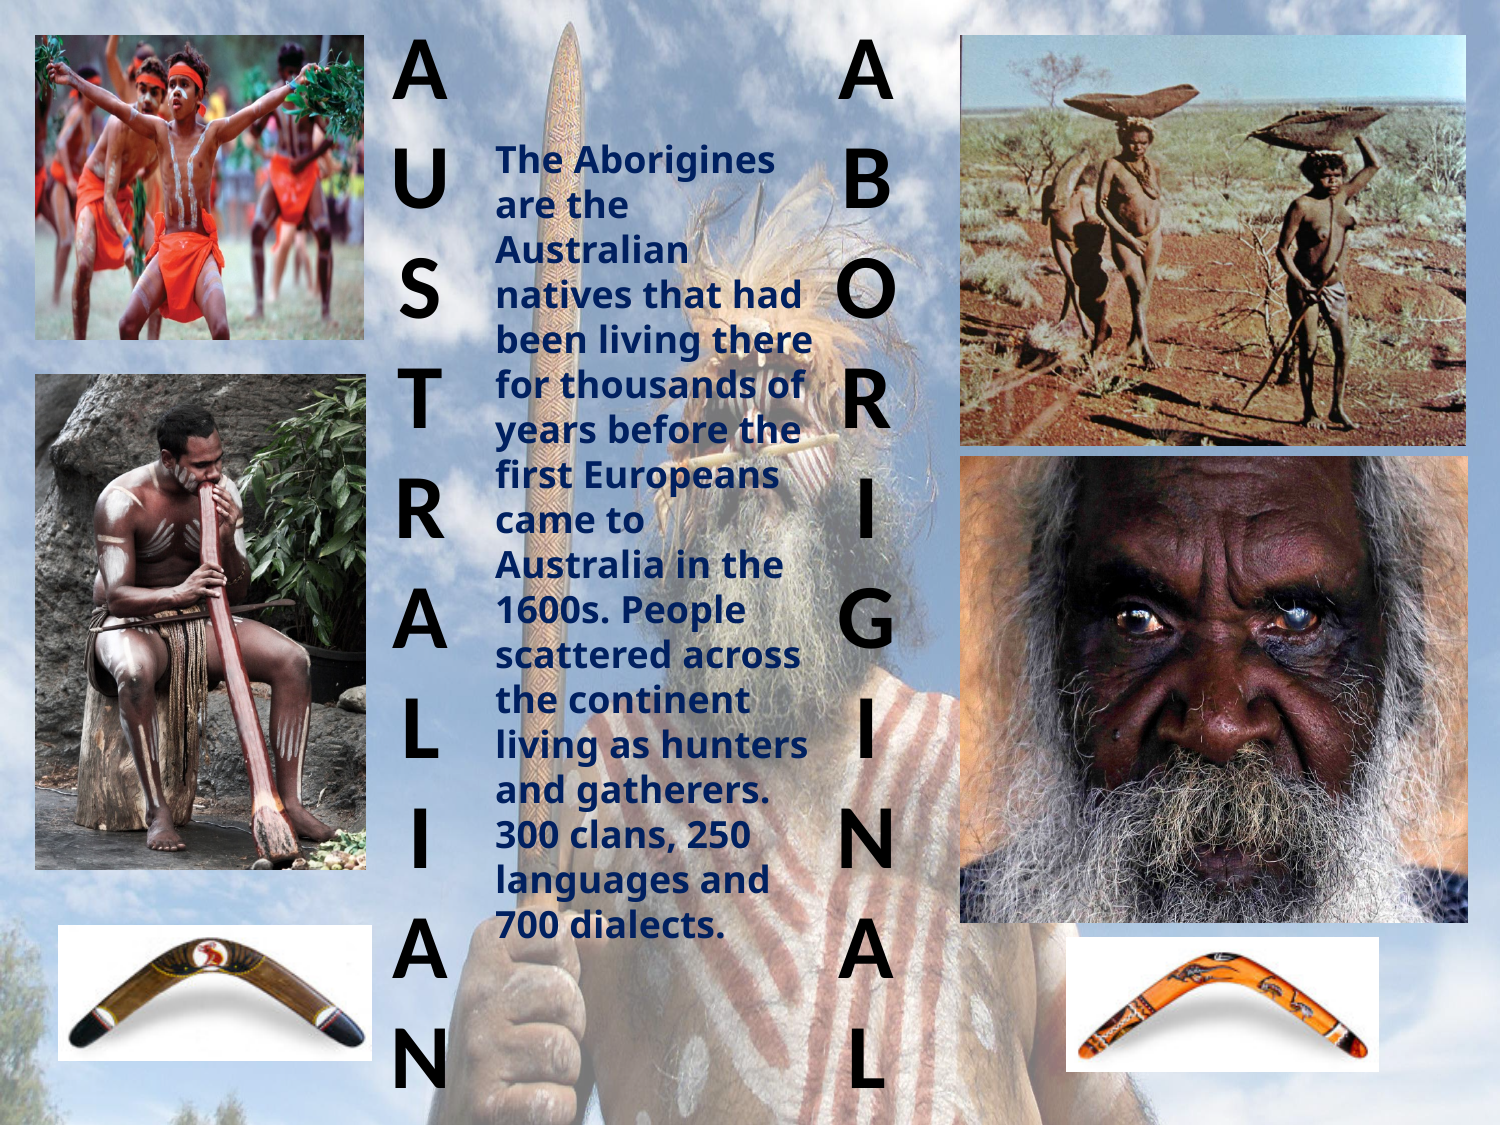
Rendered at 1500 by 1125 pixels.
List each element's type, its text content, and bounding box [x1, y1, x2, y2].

text_box The Aborigines are the Australian natives that had been living there for thousands of years before the first Europeans came to Australia in the 1600s. People scattered across the continent living as hunters and gatherers. 300 clans, 250 languages and 700 dialects. [480, 128, 820, 954]
picture [960, 34, 1466, 446]
picture [58, 925, 372, 1061]
picture [1066, 937, 1380, 1073]
picture [960, 456, 1468, 923]
text_box A B O R I G I N A l [820, 0, 913, 1115]
text_box A U S T R A L I A n [375, 0, 466, 1115]
picture [34, 374, 366, 871]
picture [34, 34, 364, 341]
